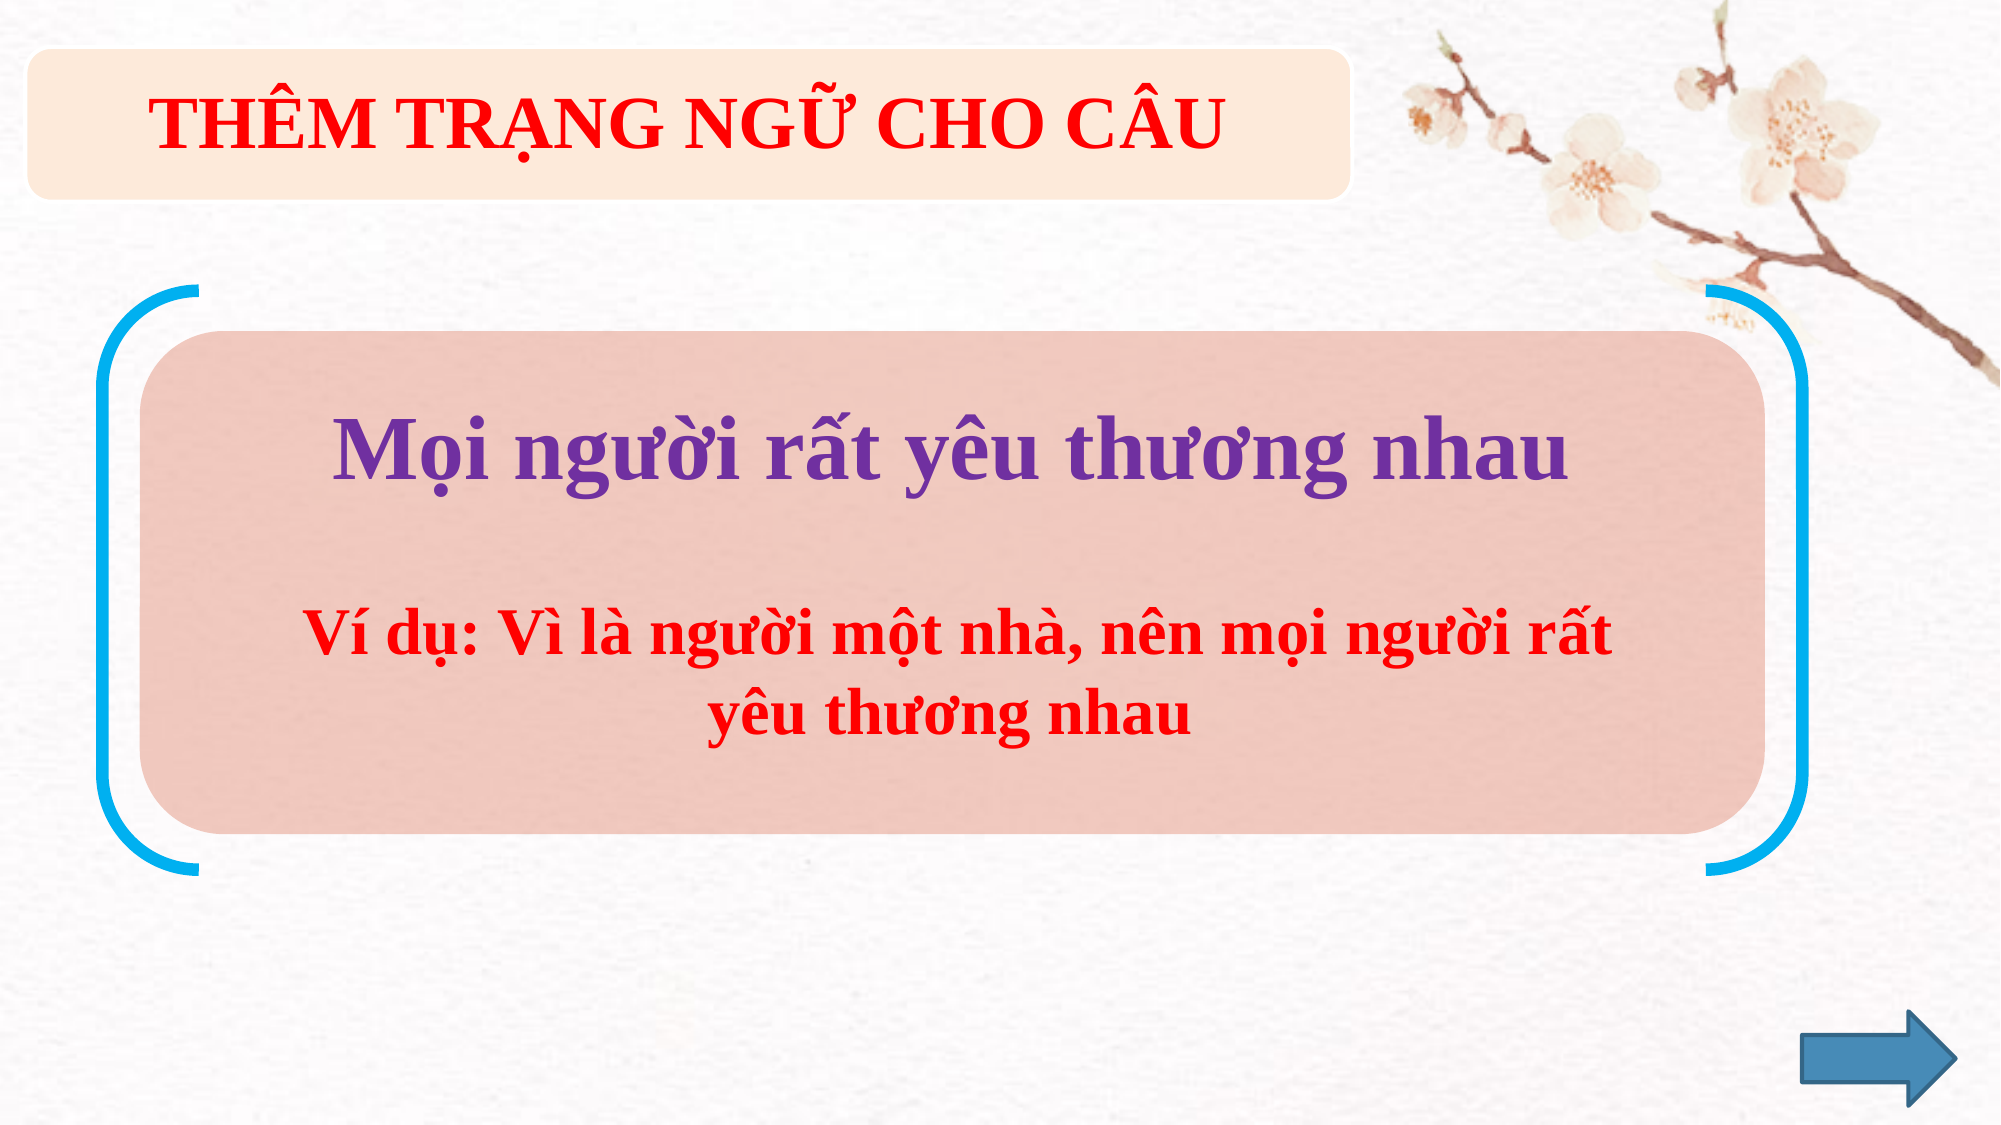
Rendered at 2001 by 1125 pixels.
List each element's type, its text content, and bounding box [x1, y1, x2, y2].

picture [0, 0, 2001, 1125]
text_box [101, 289, 1804, 871]
text_box [139, 331, 1765, 835]
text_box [25, 46, 1353, 202]
text_box [1799, 1009, 1958, 1108]
text_box Mọi người rất yêu thương nhau [317, 380, 1588, 506]
text_box Ví dụ: Vì là người một nhà, nên mọi người rất yêu thương nhau [243, 580, 1674, 756]
